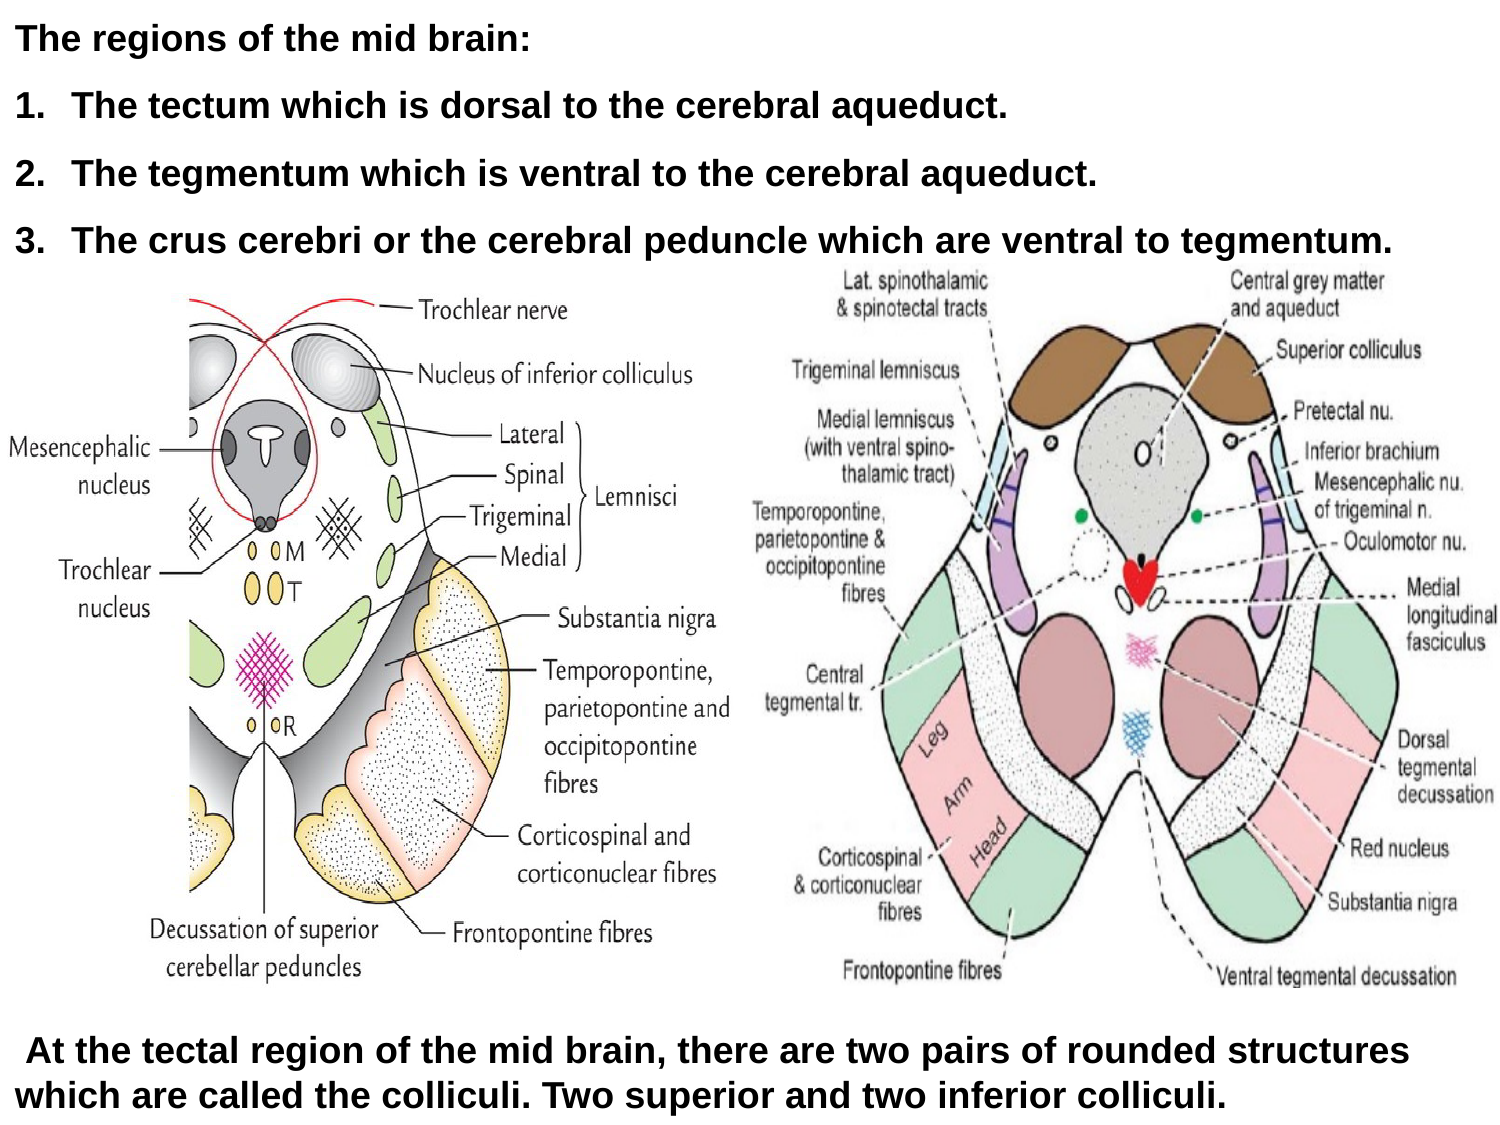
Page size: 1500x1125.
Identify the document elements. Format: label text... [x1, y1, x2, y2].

picture [5, 263, 1500, 989]
text_box The regions of the mid brain: The tectum which is dorsal to the cerebral aqueduct. The tegmentum which is ventral to the cerebral aqueduct. The crus cerebri or the cerebral peduncle which are ventral to tegmentum. [0, 0, 1500, 267]
text_box At the tectal region of the mid brain, there are two pairs of rounded structures which are called the colliculi. Two superior and two inferior colliculi. [0, 1018, 1500, 1124]
